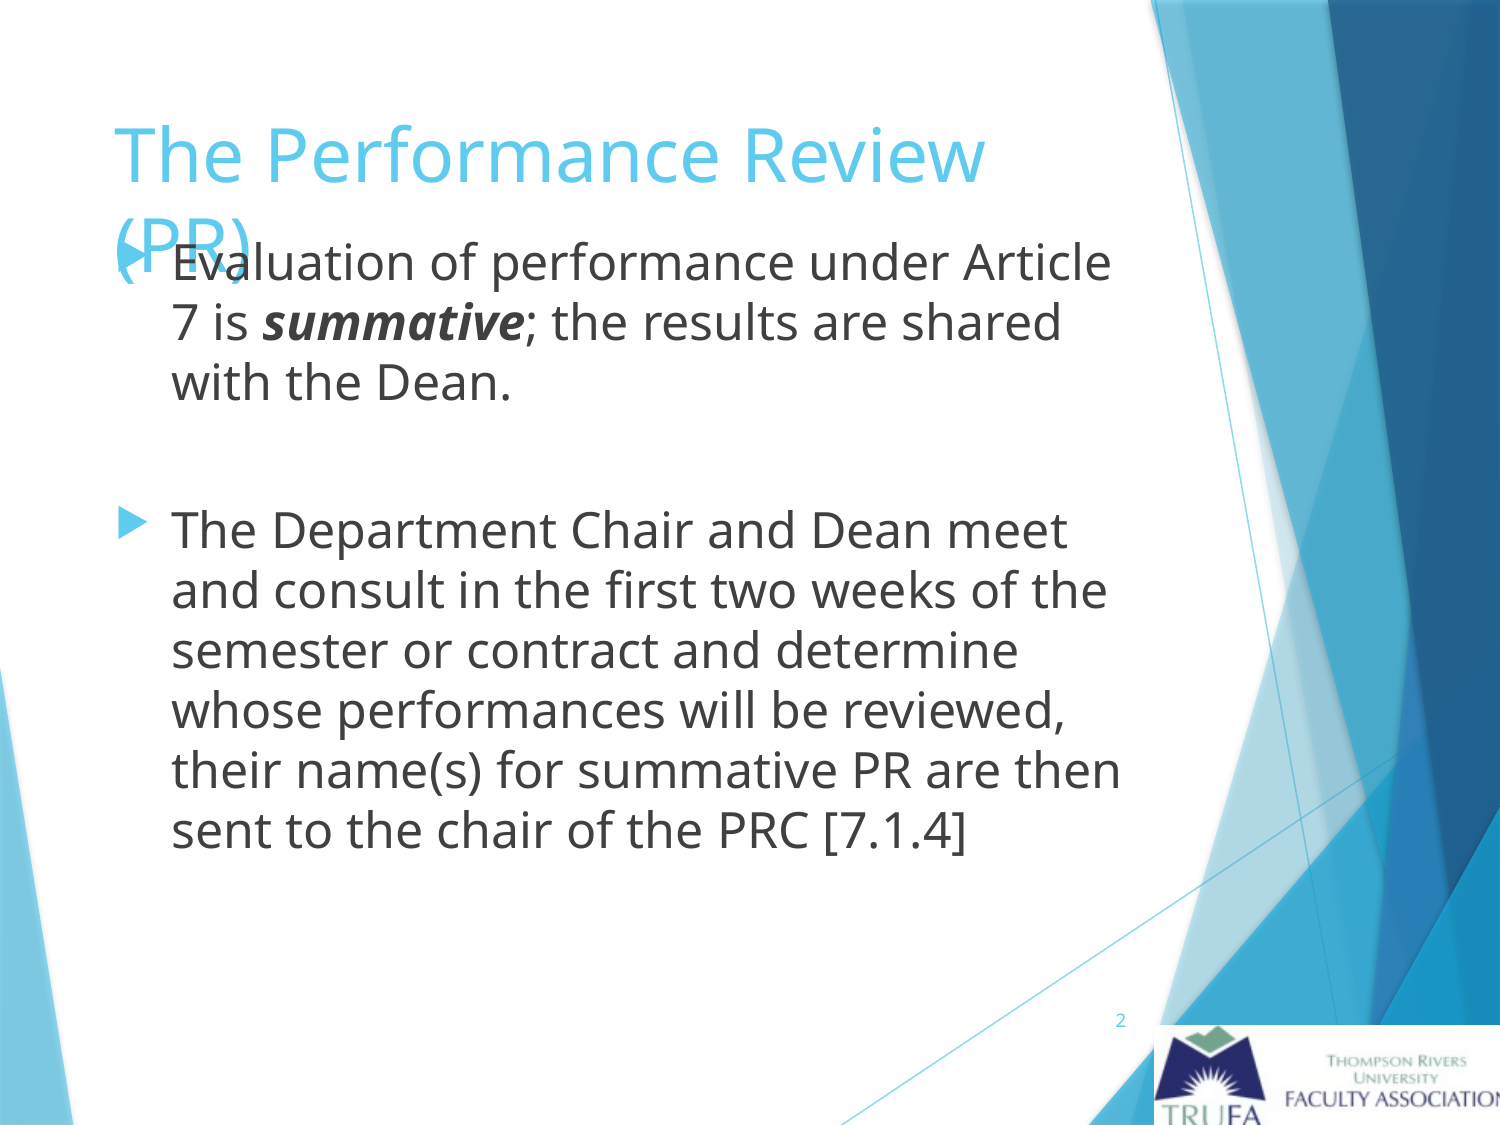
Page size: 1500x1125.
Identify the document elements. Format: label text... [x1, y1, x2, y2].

slide_number 2 [1057, 991, 1142, 1051]
list Evaluation of performance under Article 7 is summative; the results are shared with the Dean. The Department Chair and Dean meet and consult in the first two weeks of the semester or contract and determine whose performances will be reviewed, their name(s) for summative PR are then sent to the chair of the PRC [7.1.4] [99, 223, 1164, 1017]
picture [1153, 1025, 1500, 1125]
title The Performance Review (PR) [99, 99, 1142, 209]
